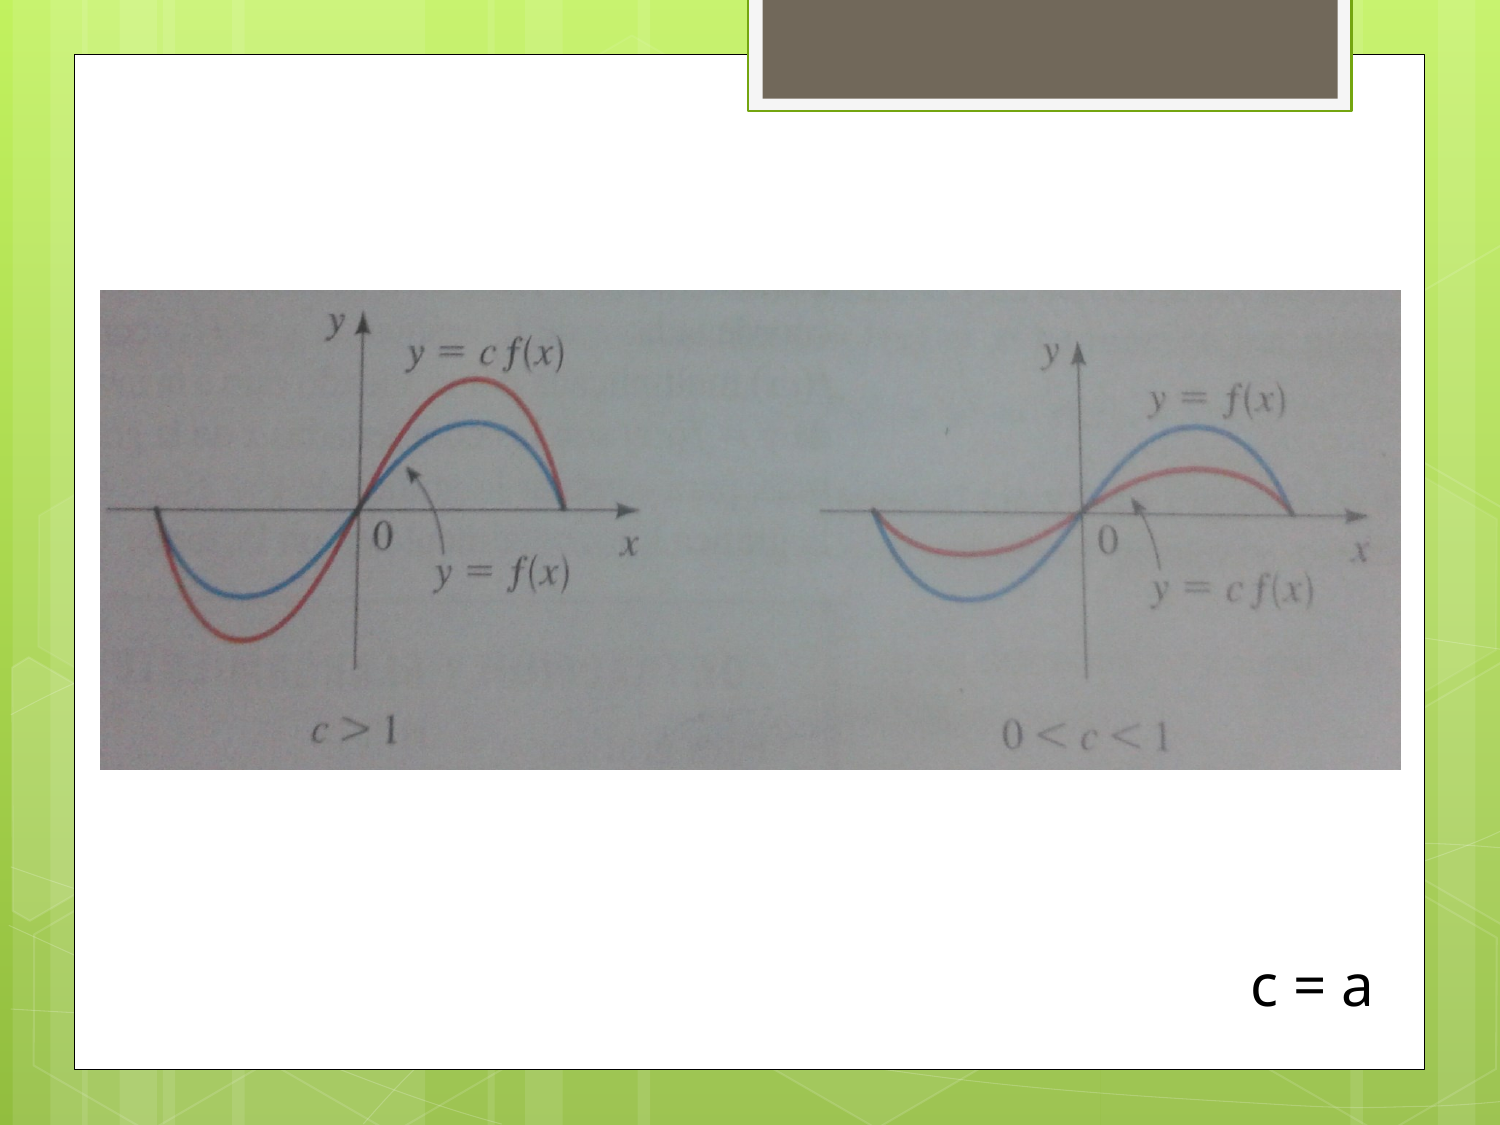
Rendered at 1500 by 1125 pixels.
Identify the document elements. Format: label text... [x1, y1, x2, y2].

picture [100, 290, 1402, 770]
text_box c = a [1235, 940, 1401, 1026]
